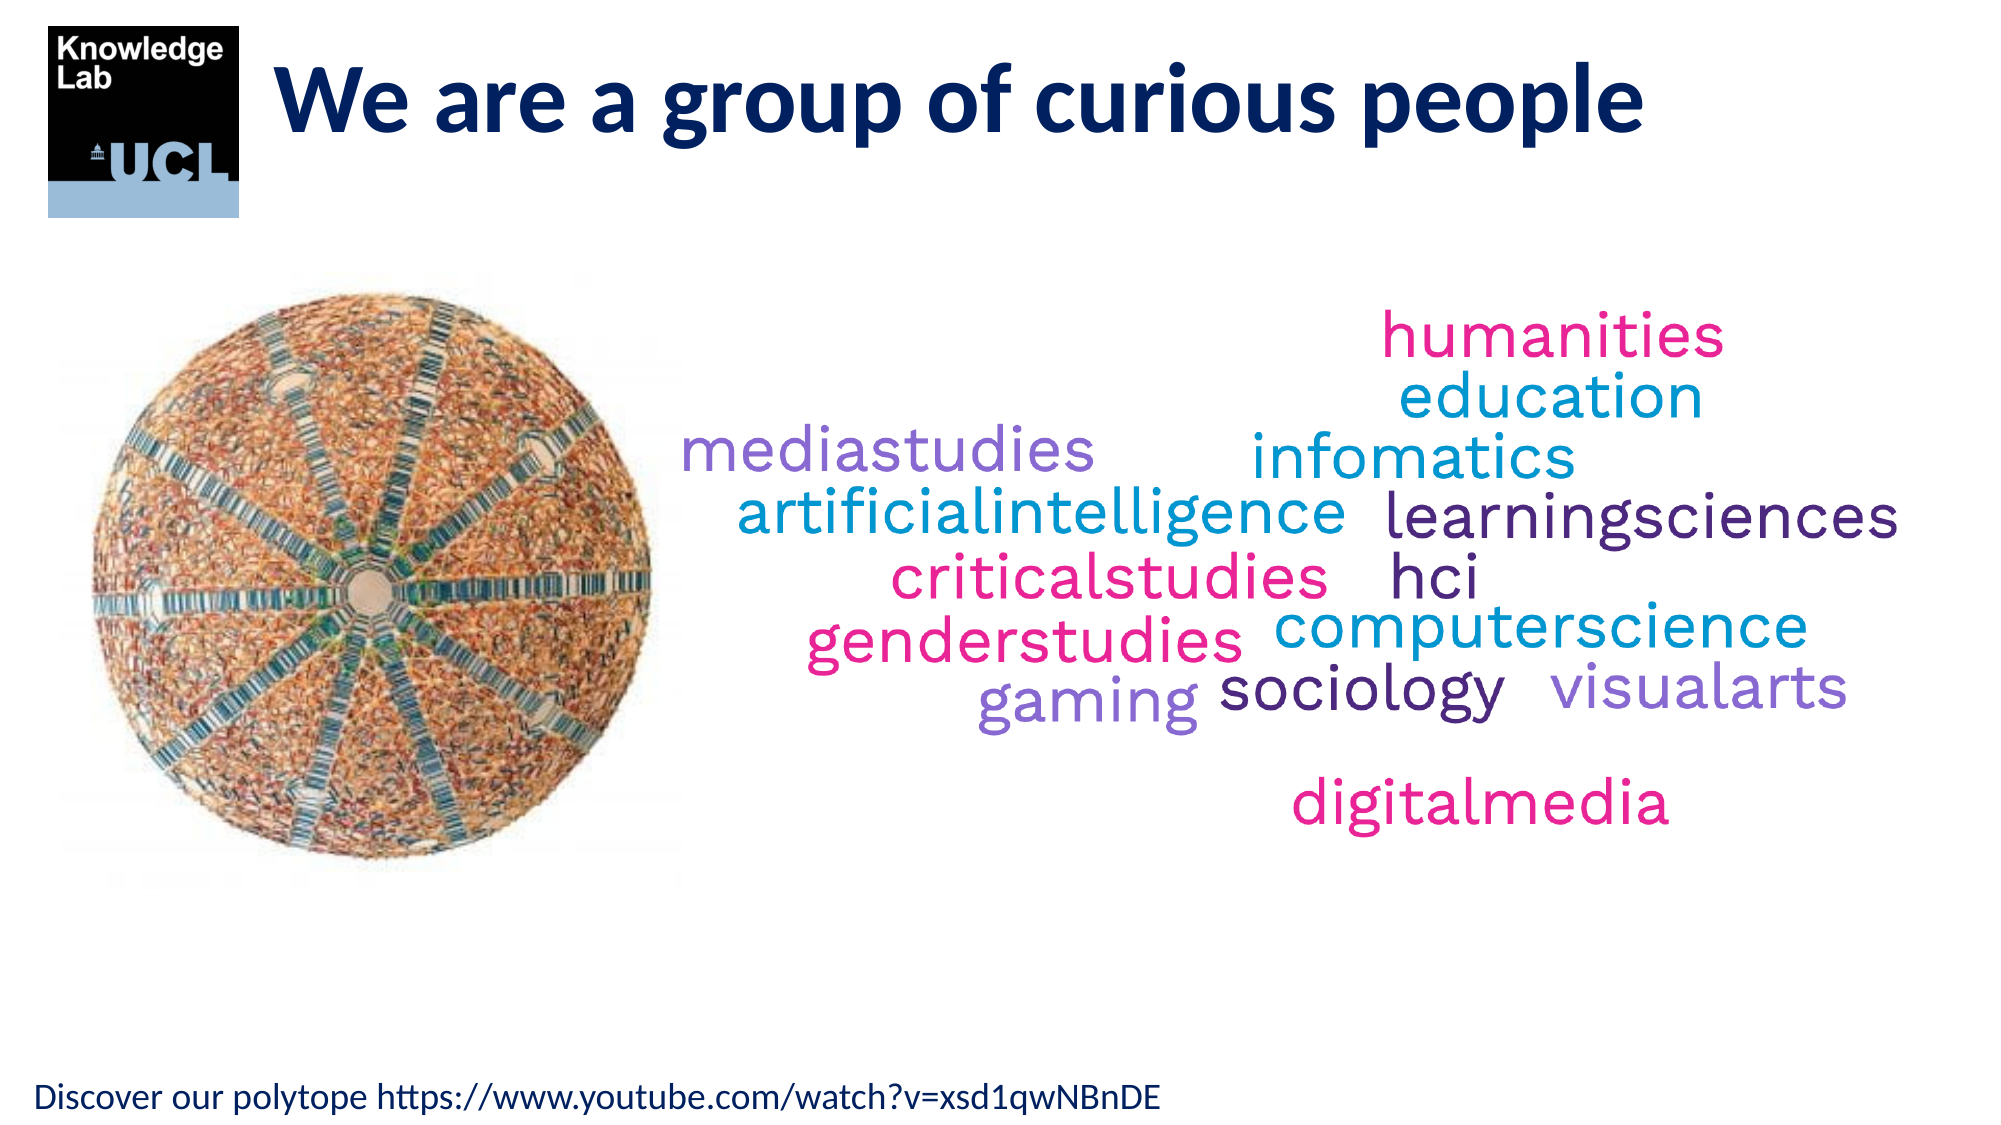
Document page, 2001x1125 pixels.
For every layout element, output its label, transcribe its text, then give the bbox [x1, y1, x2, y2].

text_box We are a group of curious people [258, 24, 1952, 160]
text_box Discover our polytope https://www.youtube.com/watch?v=xsd1qwNBnDE [18, 1064, 1294, 1125]
picture [48, 26, 239, 218]
picture [59, 248, 1917, 898]
